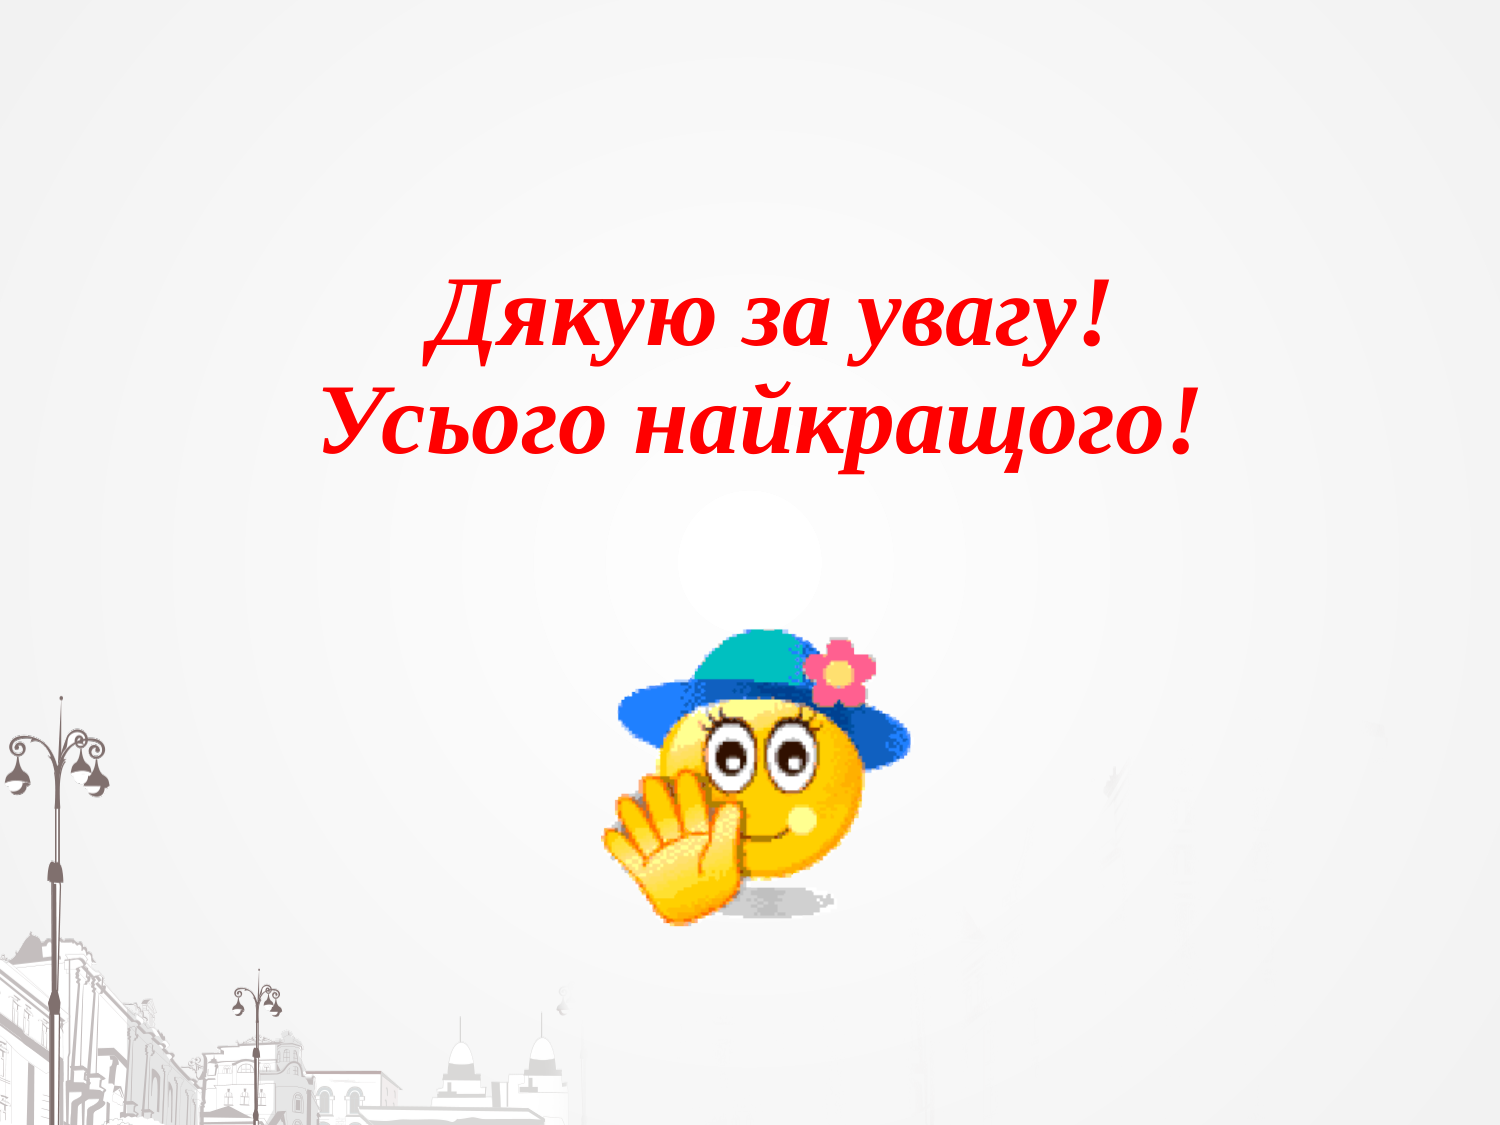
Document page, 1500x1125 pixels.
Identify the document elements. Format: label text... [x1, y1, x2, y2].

title Дякую за увагу! Усього найкращого! [95, 184, 1452, 483]
picture [0, 0, 1500, 1125]
